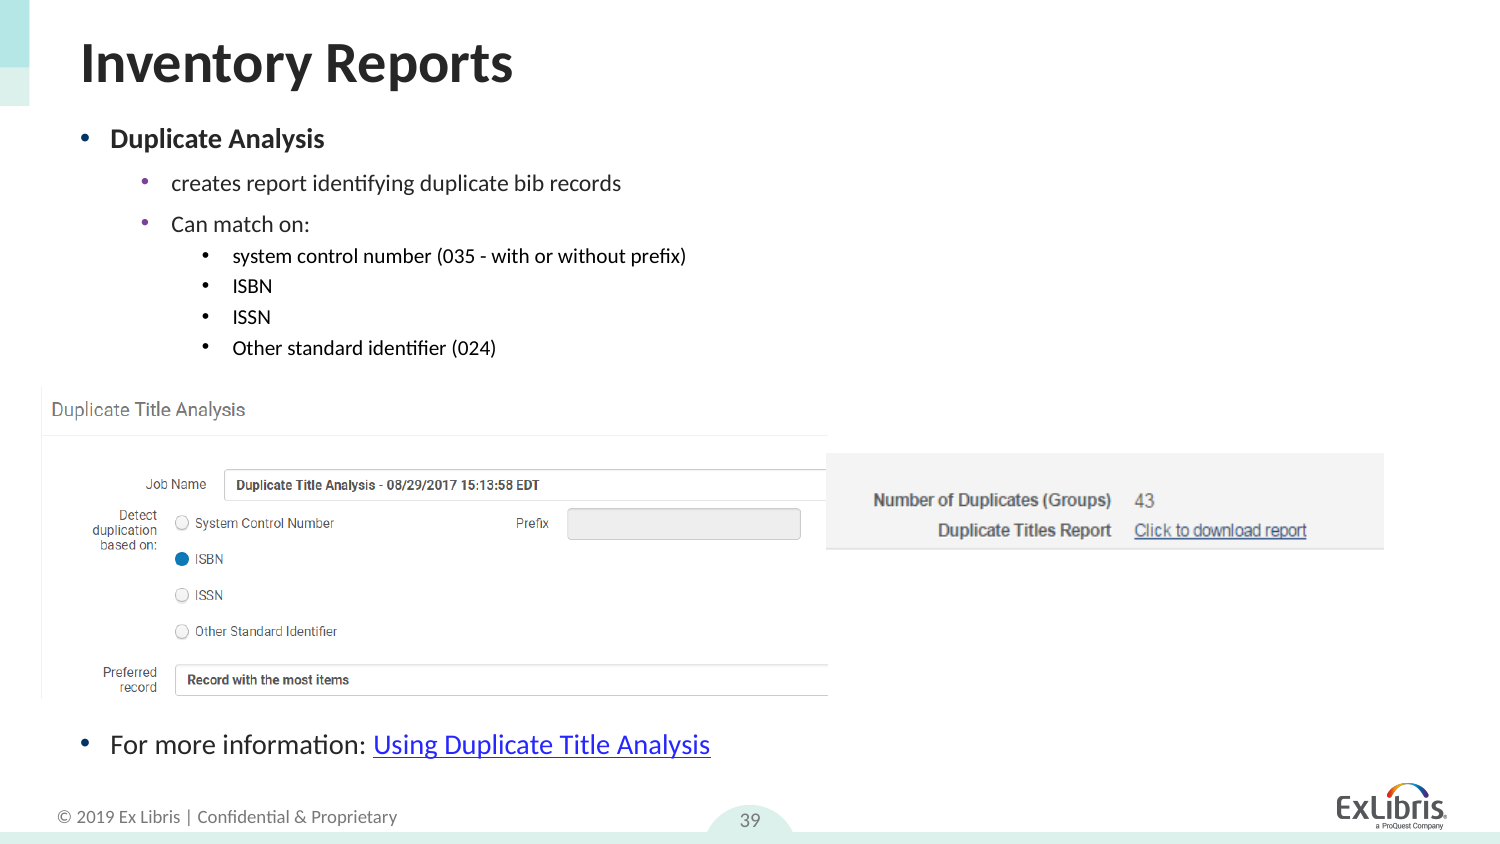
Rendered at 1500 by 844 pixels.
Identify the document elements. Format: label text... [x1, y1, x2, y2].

slide_number 39 [705, 789, 795, 844]
picture [41, 385, 1384, 700]
picture [1337, 783, 1447, 830]
title Inventory Reports [64, 11, 1447, 106]
list Duplicate Analysis creates report identifying duplicate bib records Can match on: system control number (035 - with or without prefix) ISBN ISSN Other standard identifier (024) For more information: Using Duplicate Title Analysis [64, 106, 1447, 780]
